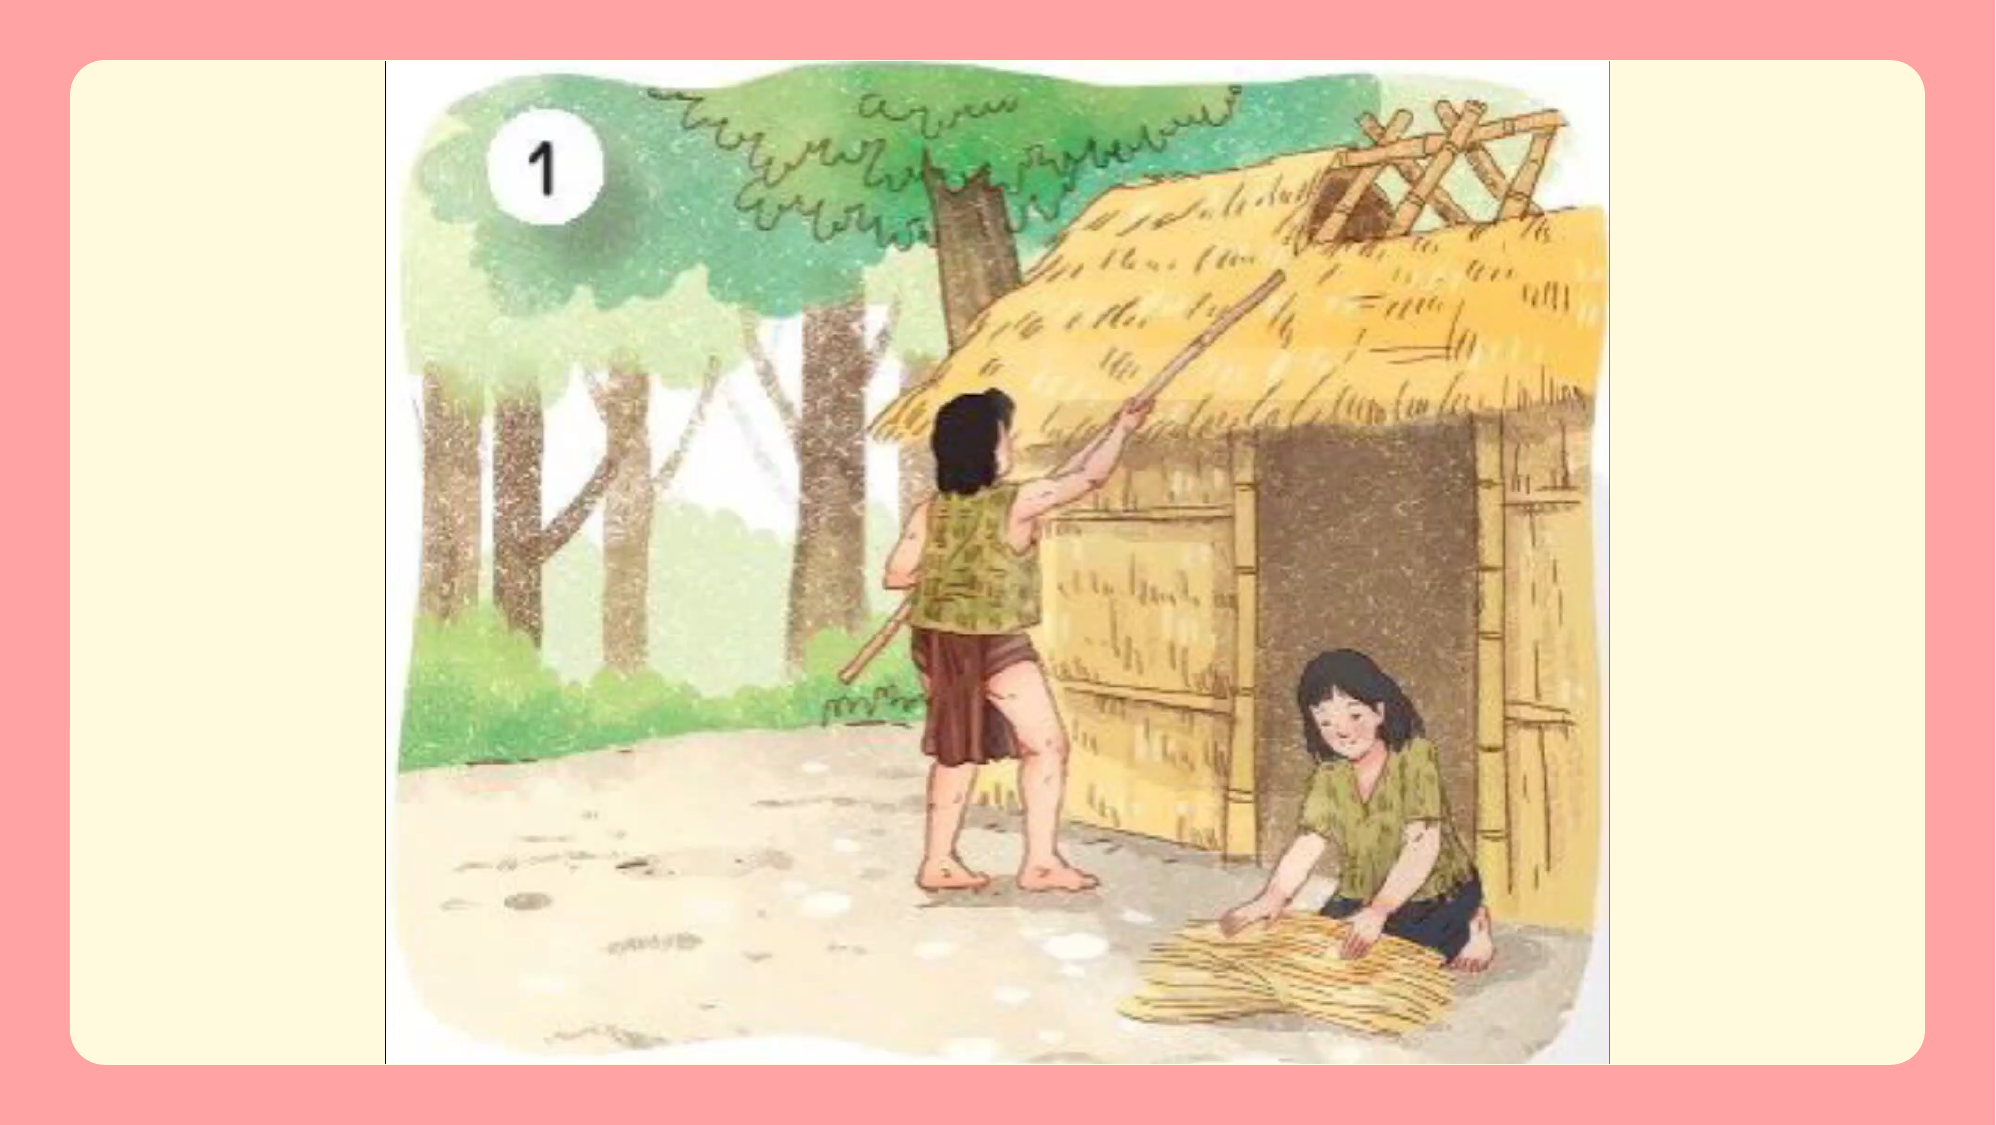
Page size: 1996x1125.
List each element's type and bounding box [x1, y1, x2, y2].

text_box [384, 60, 1611, 1065]
